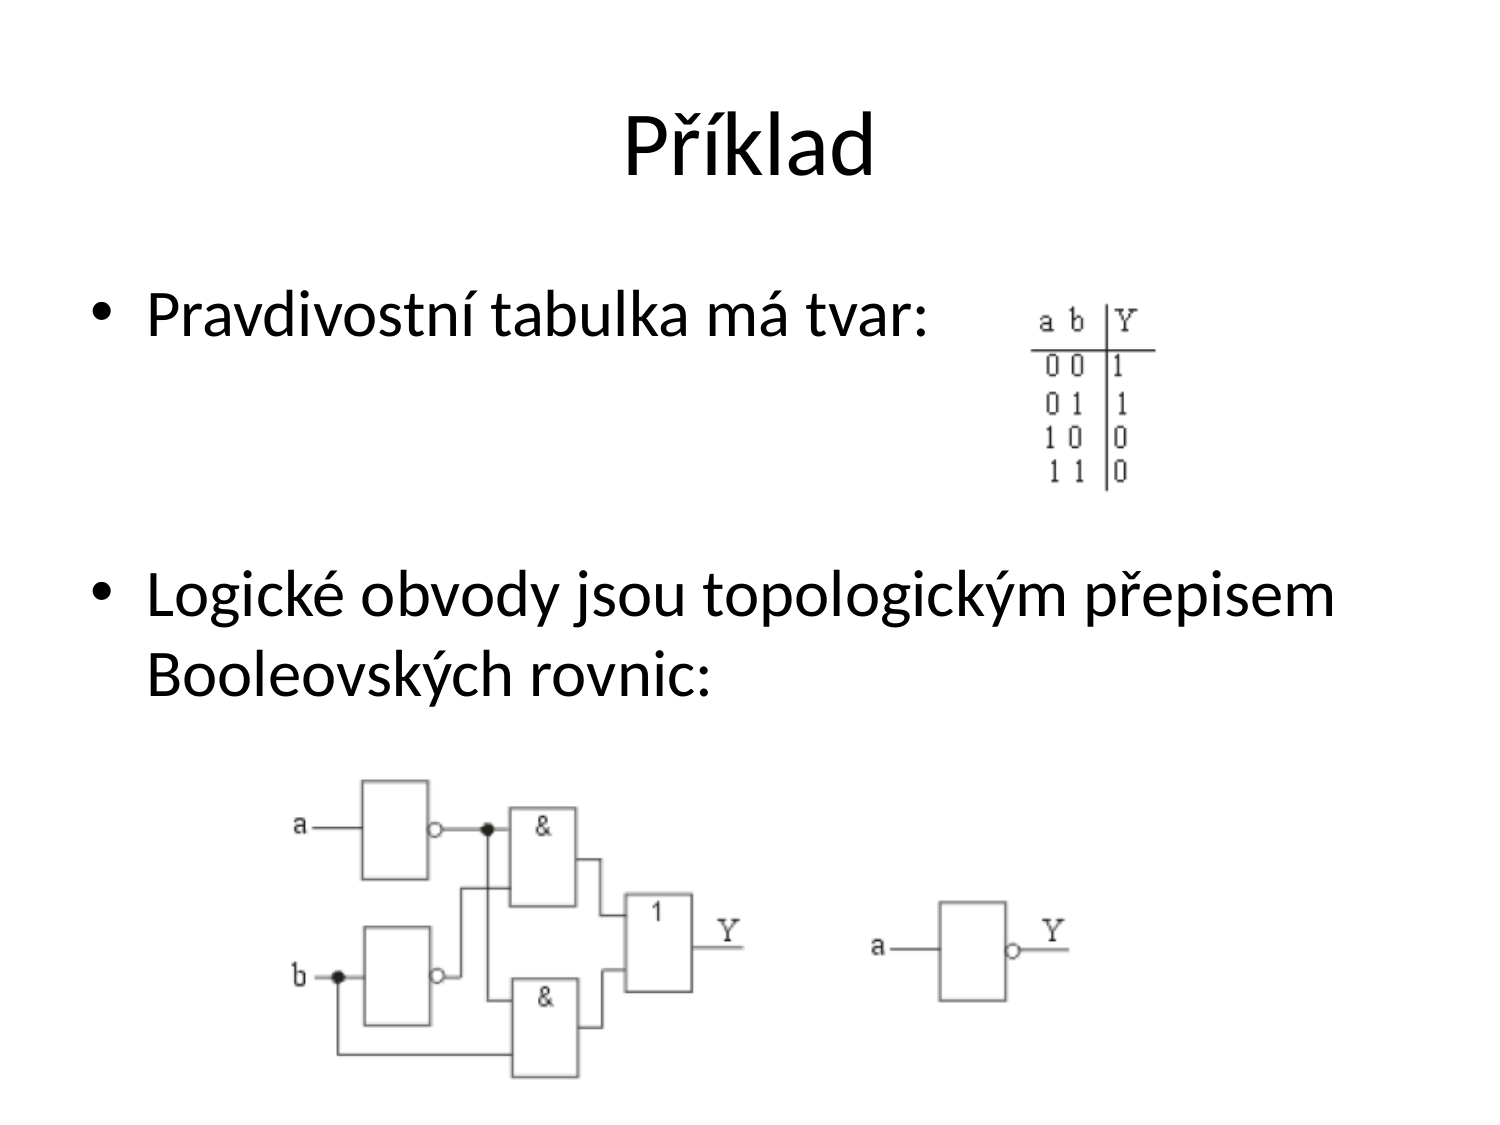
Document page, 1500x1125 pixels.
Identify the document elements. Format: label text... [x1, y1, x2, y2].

title Příklad [75, 45, 1425, 233]
picture [218, 736, 1108, 1086]
list Pravdivostní tabulka má tvar: Logické obvody jsou topologickým přepisem Booleovských rovnic: [75, 262, 1425, 1005]
picture [1009, 290, 1165, 506]
